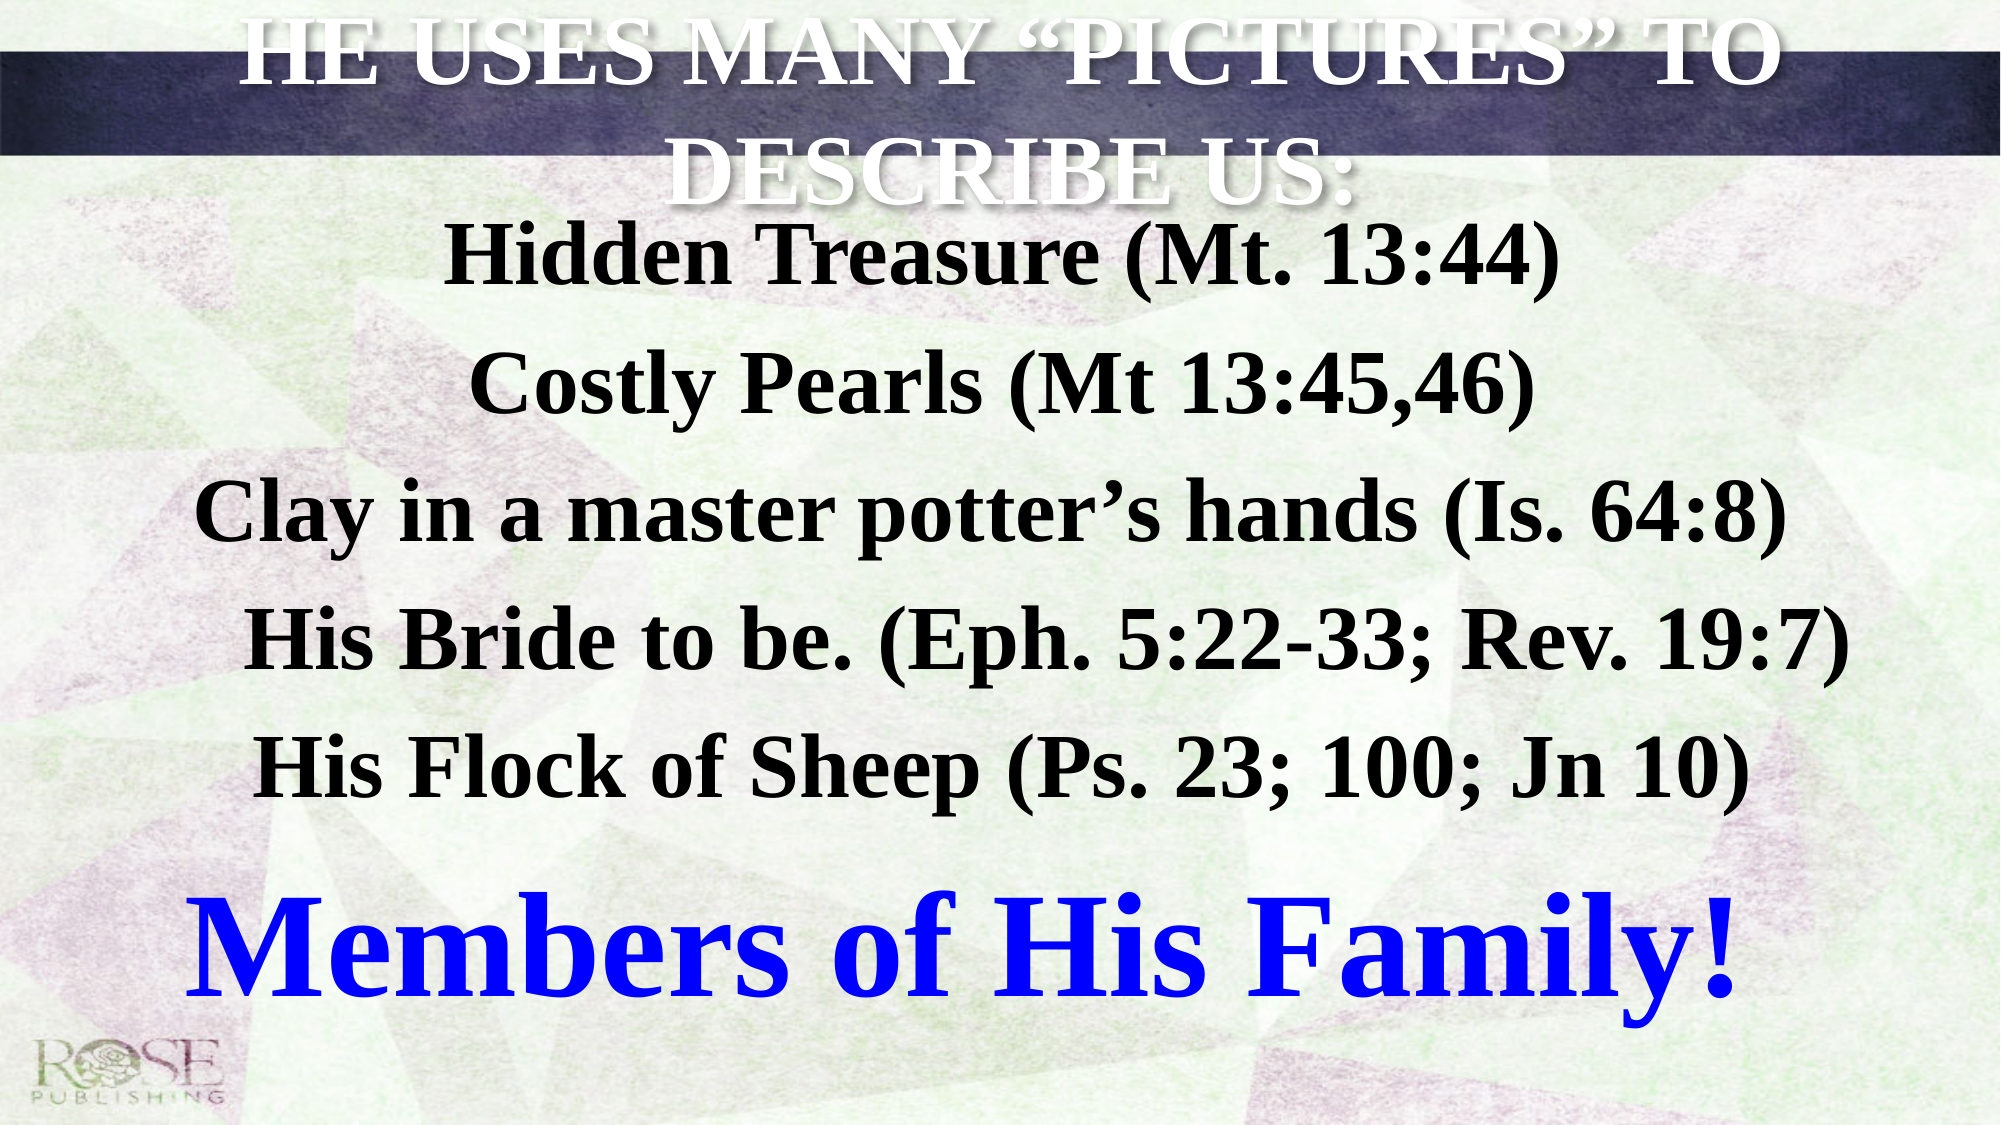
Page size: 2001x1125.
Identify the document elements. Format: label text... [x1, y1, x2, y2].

list Hidden Treasure (Mt. 13:44) Costly Pearls (Mt 13:45,46) Clay in a master potter’s hands (Is. 64:8) His Bride to be. (Eph. 5:22-33; Rev. 19:7) His Flock of Sheep (Ps. 23; 100; Jn 10) Members of His Family! [0, 185, 1950, 1043]
picture [0, 0, 2001, 1125]
title He uses many “pictures” to describe us: [50, 45, 1975, 165]
